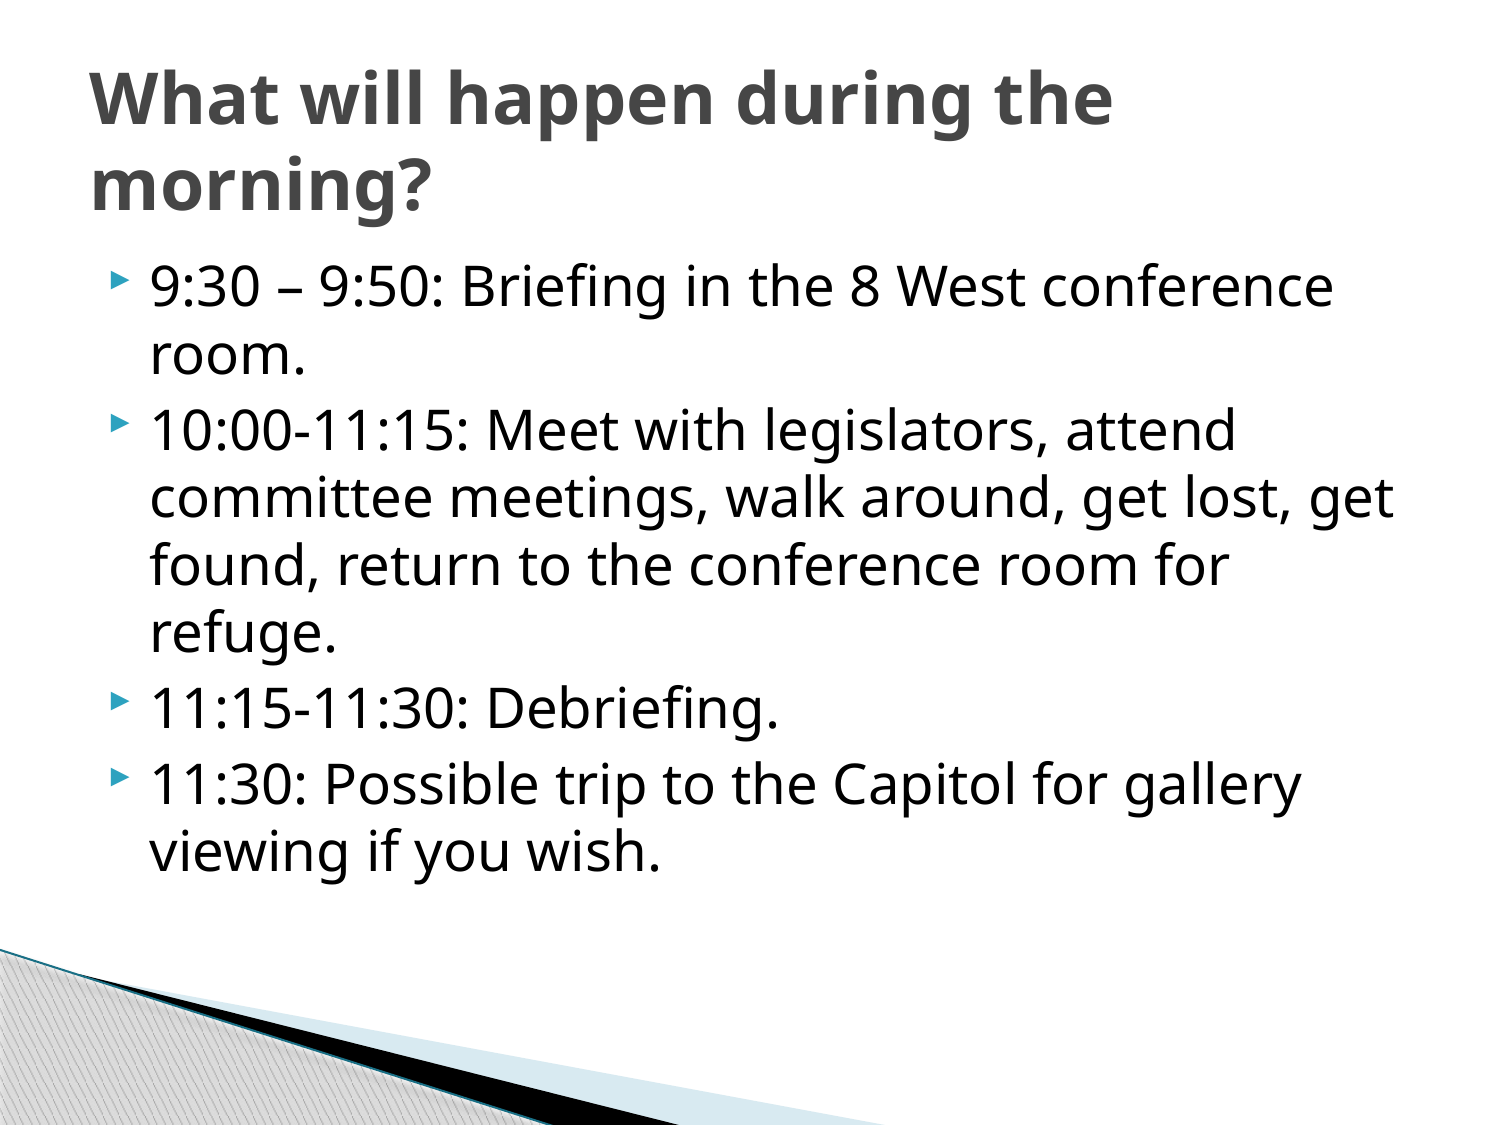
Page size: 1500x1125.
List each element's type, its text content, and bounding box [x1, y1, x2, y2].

list 9:30 – 9:50: Briefing in the 8 West conference room. 10:00-11:15: Meet with legislators, attend committee meetings, walk around, get lost, get found, return to the conference room for refuge. 11:15-11:30: Debriefing. 11:30: Possible trip to the Capitol for gallery viewing if you wish. [75, 243, 1425, 986]
title What will happen during the morning? [75, 45, 1425, 233]
